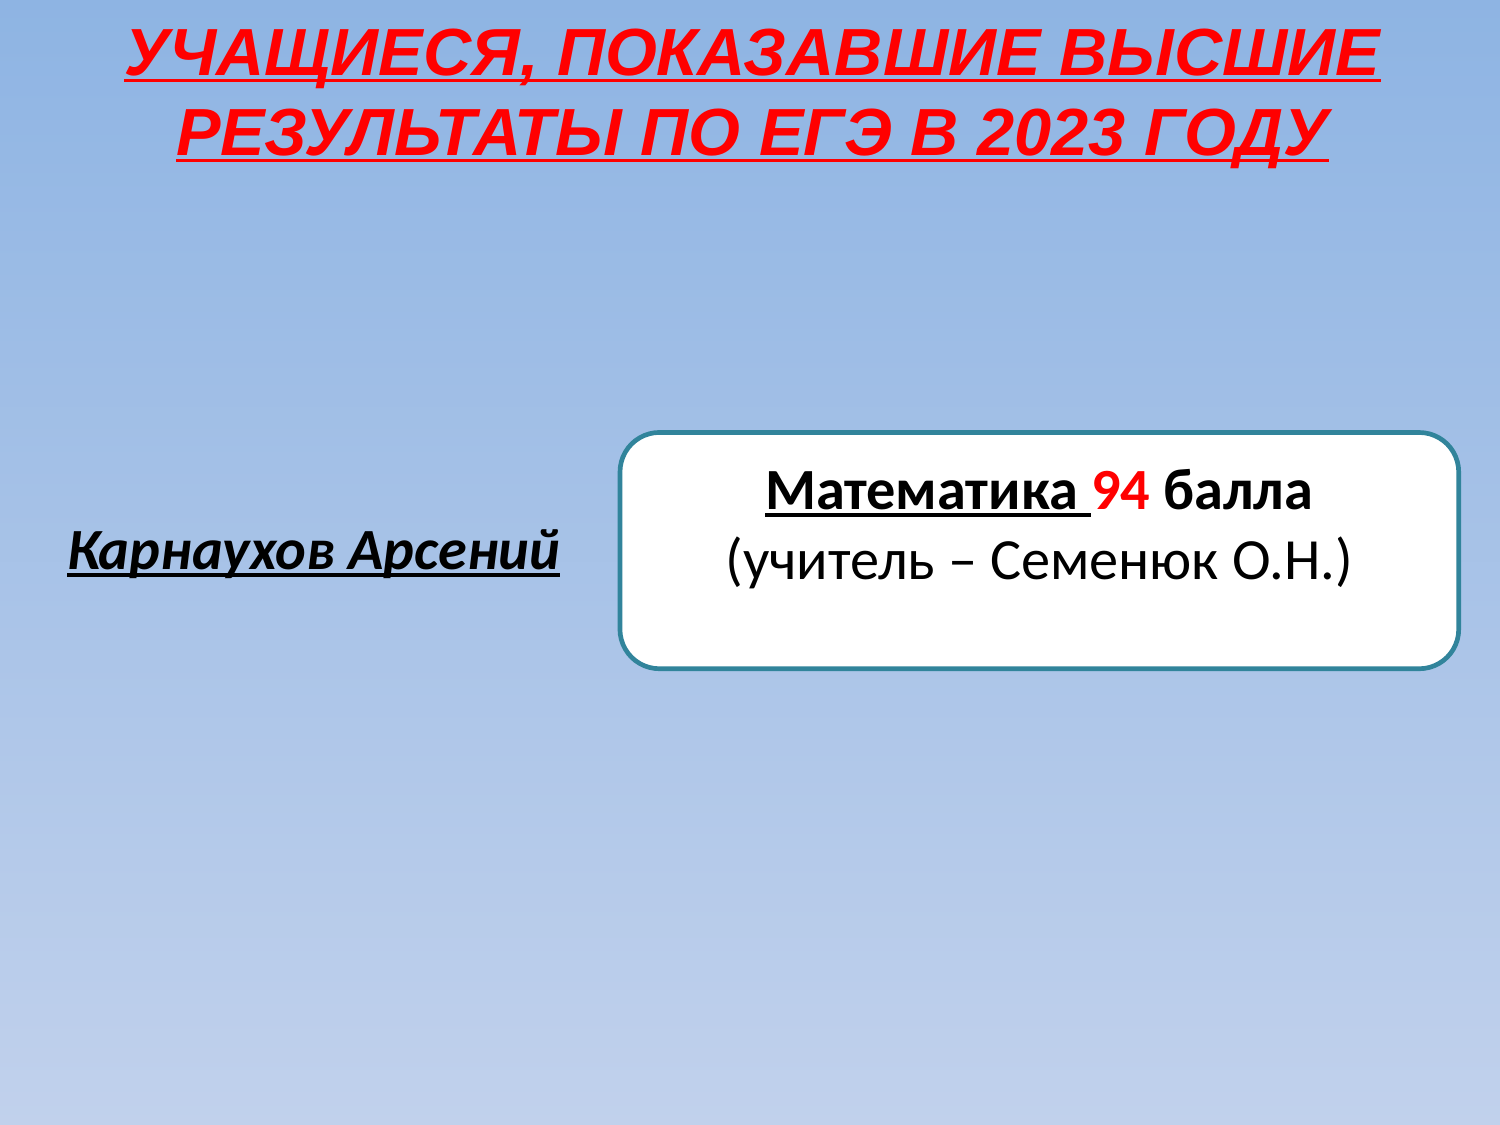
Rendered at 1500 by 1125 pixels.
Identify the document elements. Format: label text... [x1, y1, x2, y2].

text_box Карнаухов Арсений [52, 503, 576, 589]
text_box УЧАЩИЕСЯ, ПОКАЗАВШИЕ ВЫСШИЕ РЕЗУЛЬТАТЫ ПО ЕГЭ В 2023 ГОДУ [5, 0, 1500, 176]
text_box Математика 94 балла (учитель – Семенюк О.Н.) [619, 432, 1459, 669]
